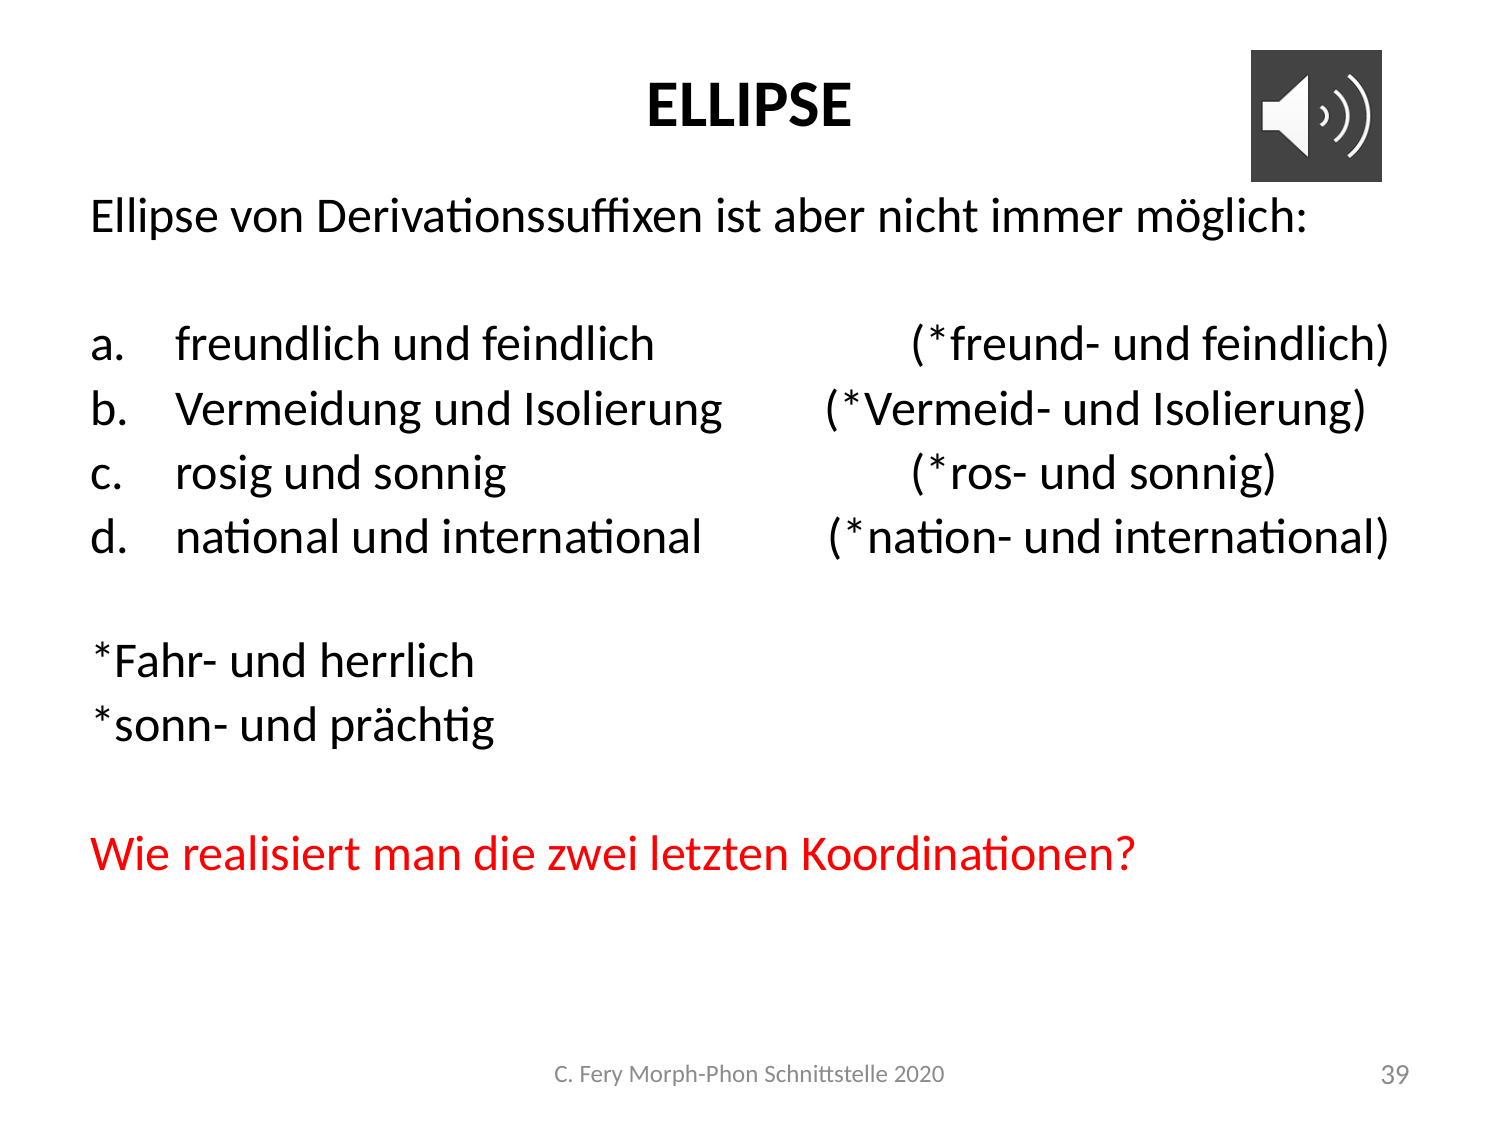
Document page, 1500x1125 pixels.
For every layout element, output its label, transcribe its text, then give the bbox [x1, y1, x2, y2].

picture [1249, 49, 1384, 183]
slide_number 39 [1074, 1042, 1425, 1103]
title Ellipse [75, 37, 1425, 163]
list Ellipse von Derivationssuffixen ist aber nicht immer möglich: freundlich und feindlich (*freund- und feindlich) Vermeidung und Isolierung (*Vermeid- und Isolierung) rosig und sonnig (*ros- und sonnig) national und international (*nation- und international) *Fahr- und herrlich *sonn- und prächtig Wie realisiert man die zwei letzten Koordinationen? [75, 174, 1425, 1025]
footer C. Fery Morph-Phon Schnittstelle 2020 [512, 1042, 988, 1103]
